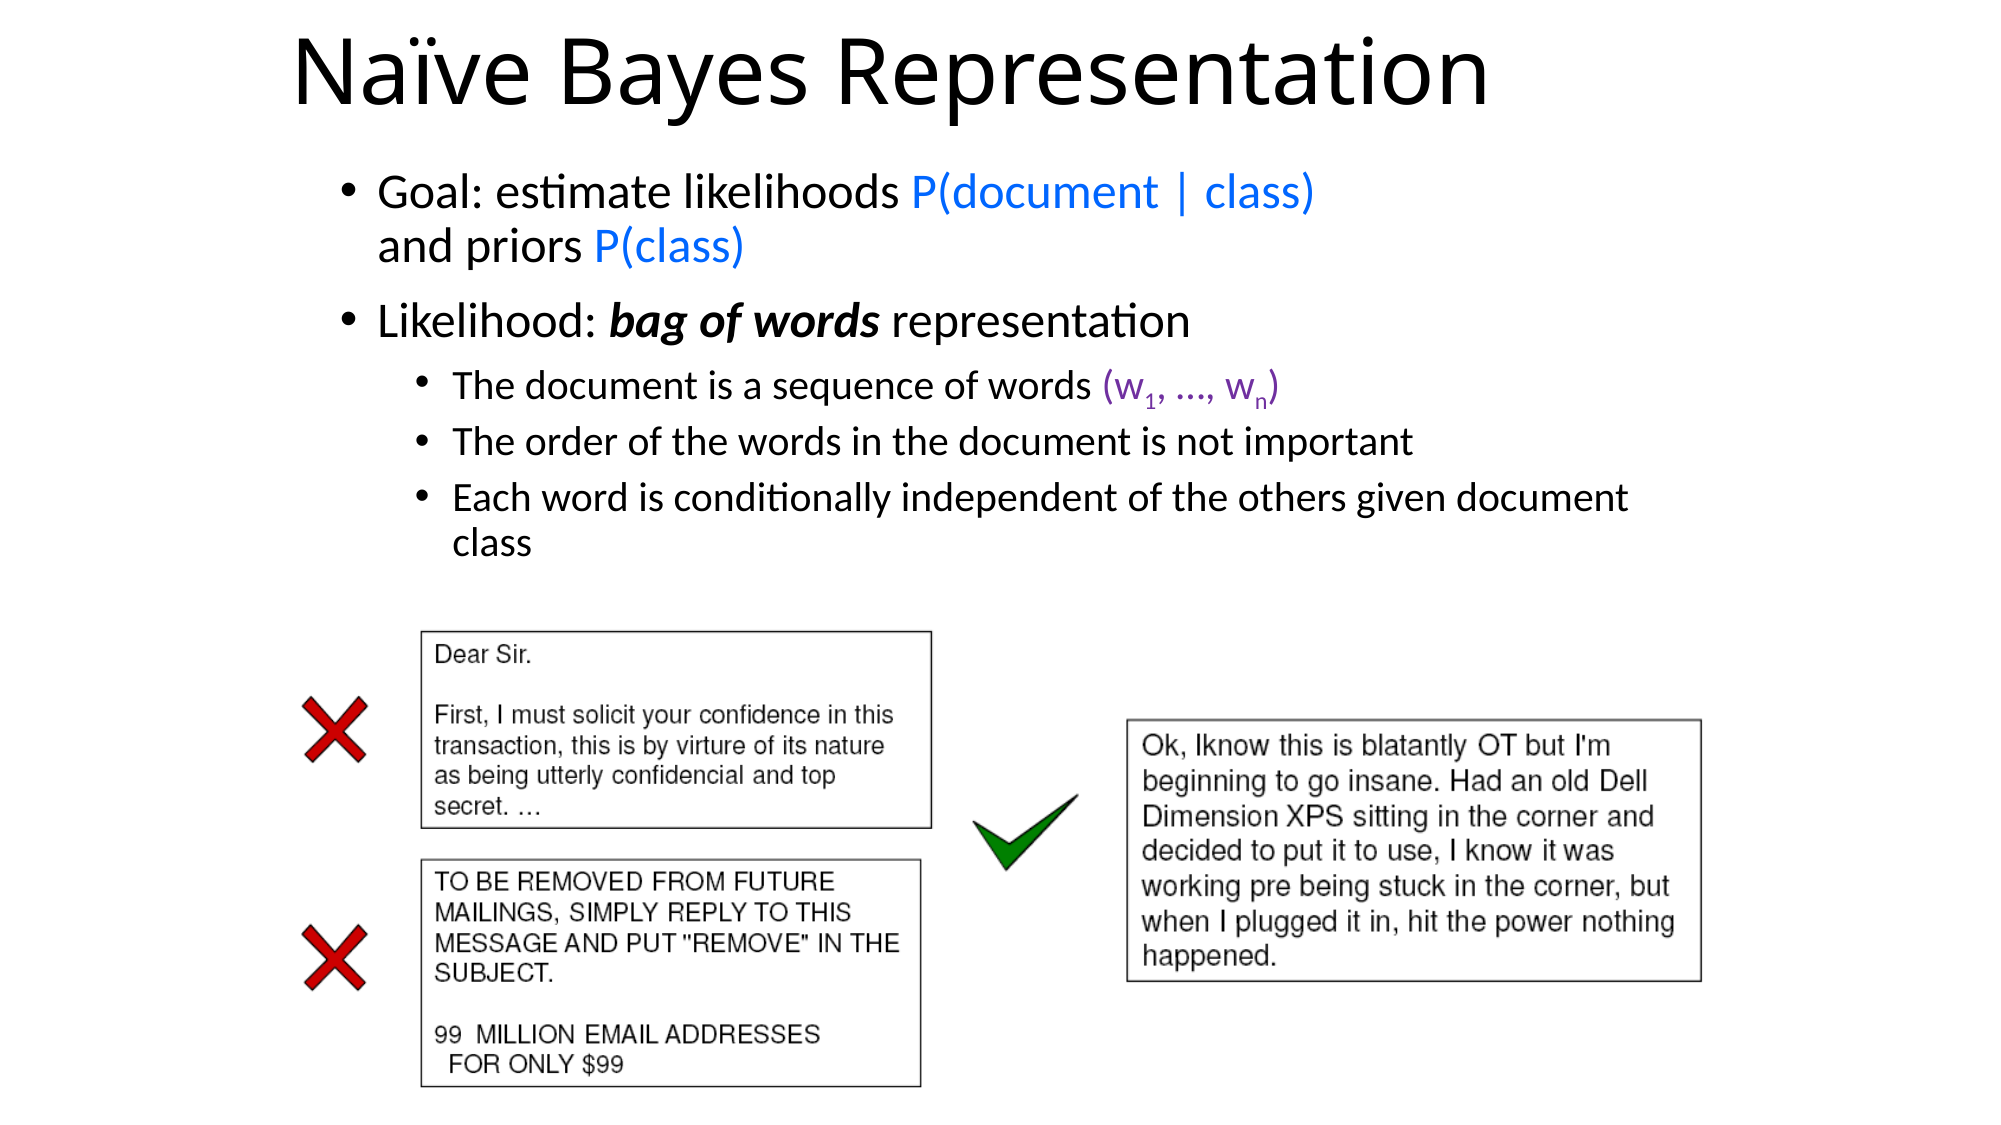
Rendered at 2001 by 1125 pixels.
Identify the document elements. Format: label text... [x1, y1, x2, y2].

picture [287, 624, 938, 1098]
list Goal: estimate likelihoods P(document | class) and priors P(class) Likelihood: bag of words representation The document is a sequence of words (w1, …, wn) The order of the words in the document is not important Each word is conditionally independent of the others given document class [324, 157, 1675, 900]
picture [962, 712, 1713, 989]
title Naïve Bayes Representation [275, 12, 1738, 138]
